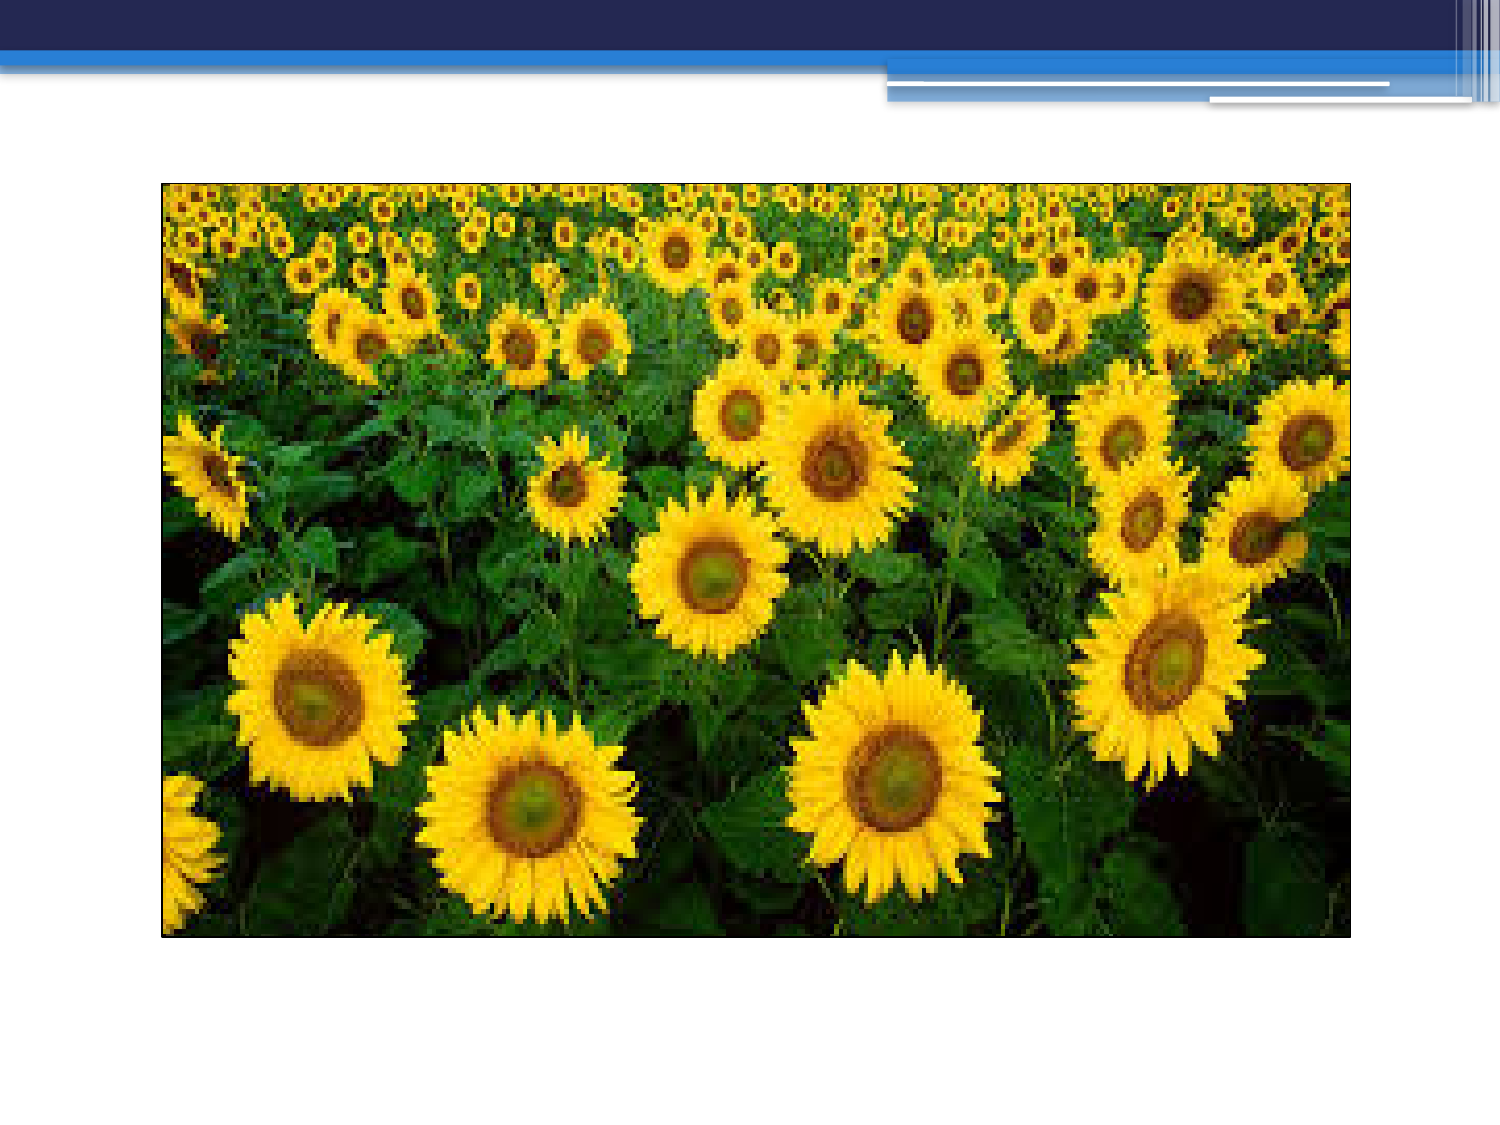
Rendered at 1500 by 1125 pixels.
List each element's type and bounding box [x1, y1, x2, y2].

picture [0, 184, 1478, 937]
